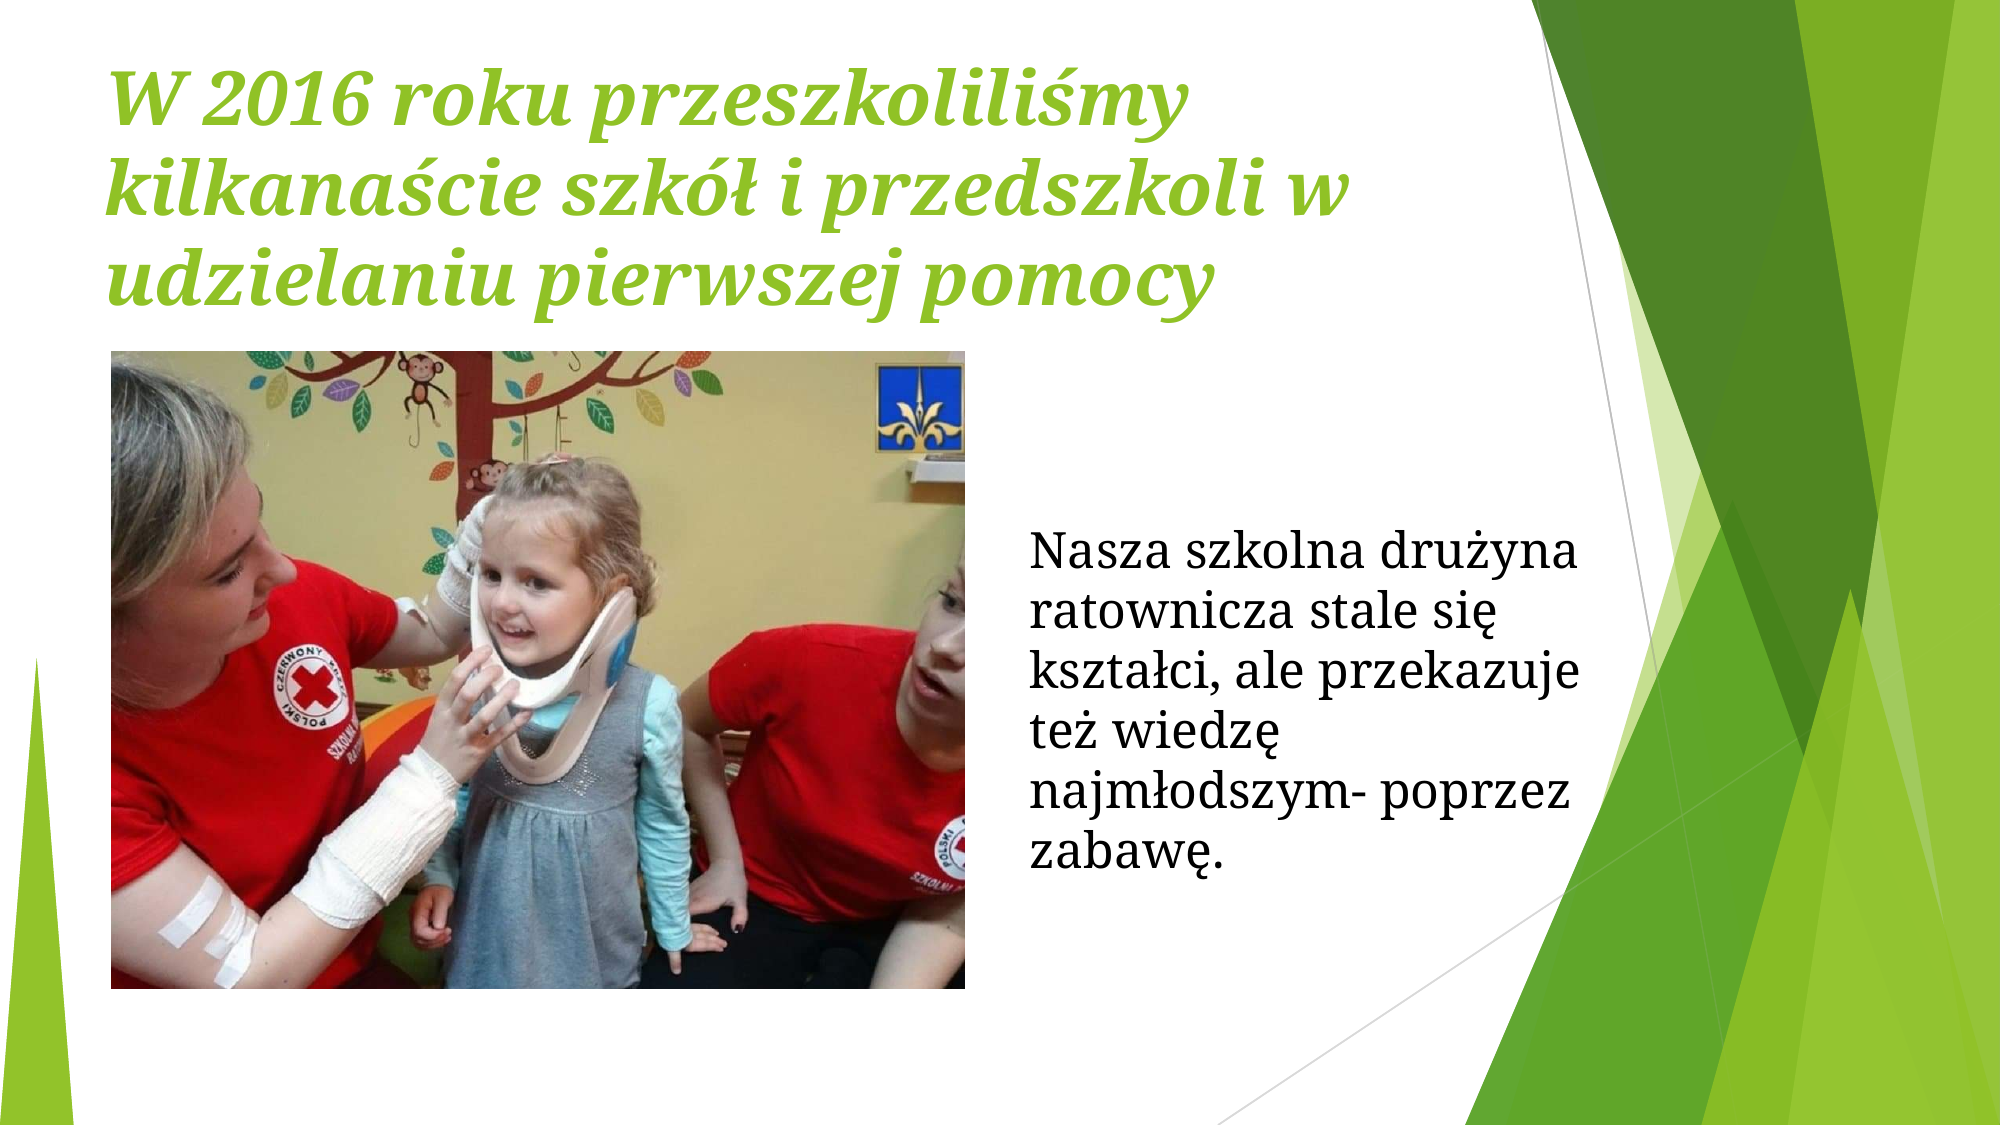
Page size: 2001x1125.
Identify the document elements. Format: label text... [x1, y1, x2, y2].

title W 2016 roku przeszkoliliśmy kilkanaście szkół i przedszkoli w udzielaniu pierwszej pomocy [89, 43, 1500, 260]
text_box Nasza szkolna drużyna ratownicza stale się kształci, ale przekazuje też wiedzę najmłodszym- poprzez zabawę. [1014, 510, 1647, 886]
picture [110, 351, 965, 989]
